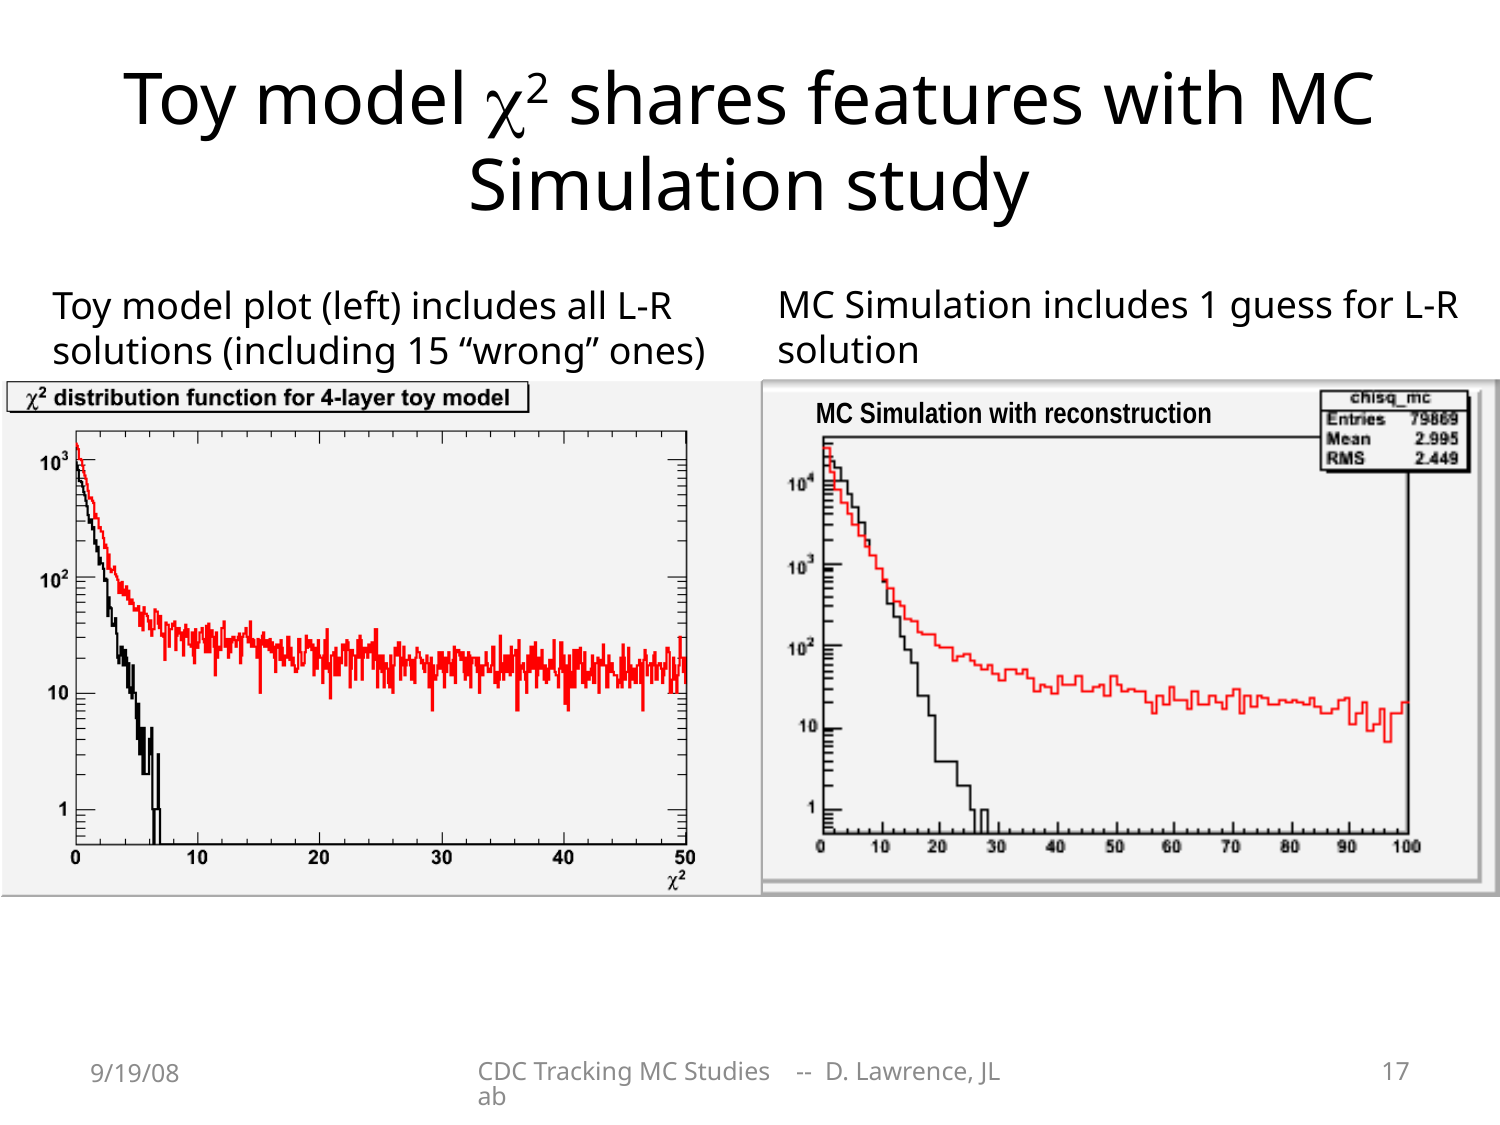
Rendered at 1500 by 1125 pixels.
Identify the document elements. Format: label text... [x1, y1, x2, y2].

footer CDC Tracking MC Studies -- D. Lawrence, JLab [462, 1042, 1025, 1103]
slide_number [75, 1042, 425, 1103]
picture [0, 0, 1500, 897]
slide_number 17 [1074, 1042, 1425, 1103]
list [0, 379, 763, 897]
